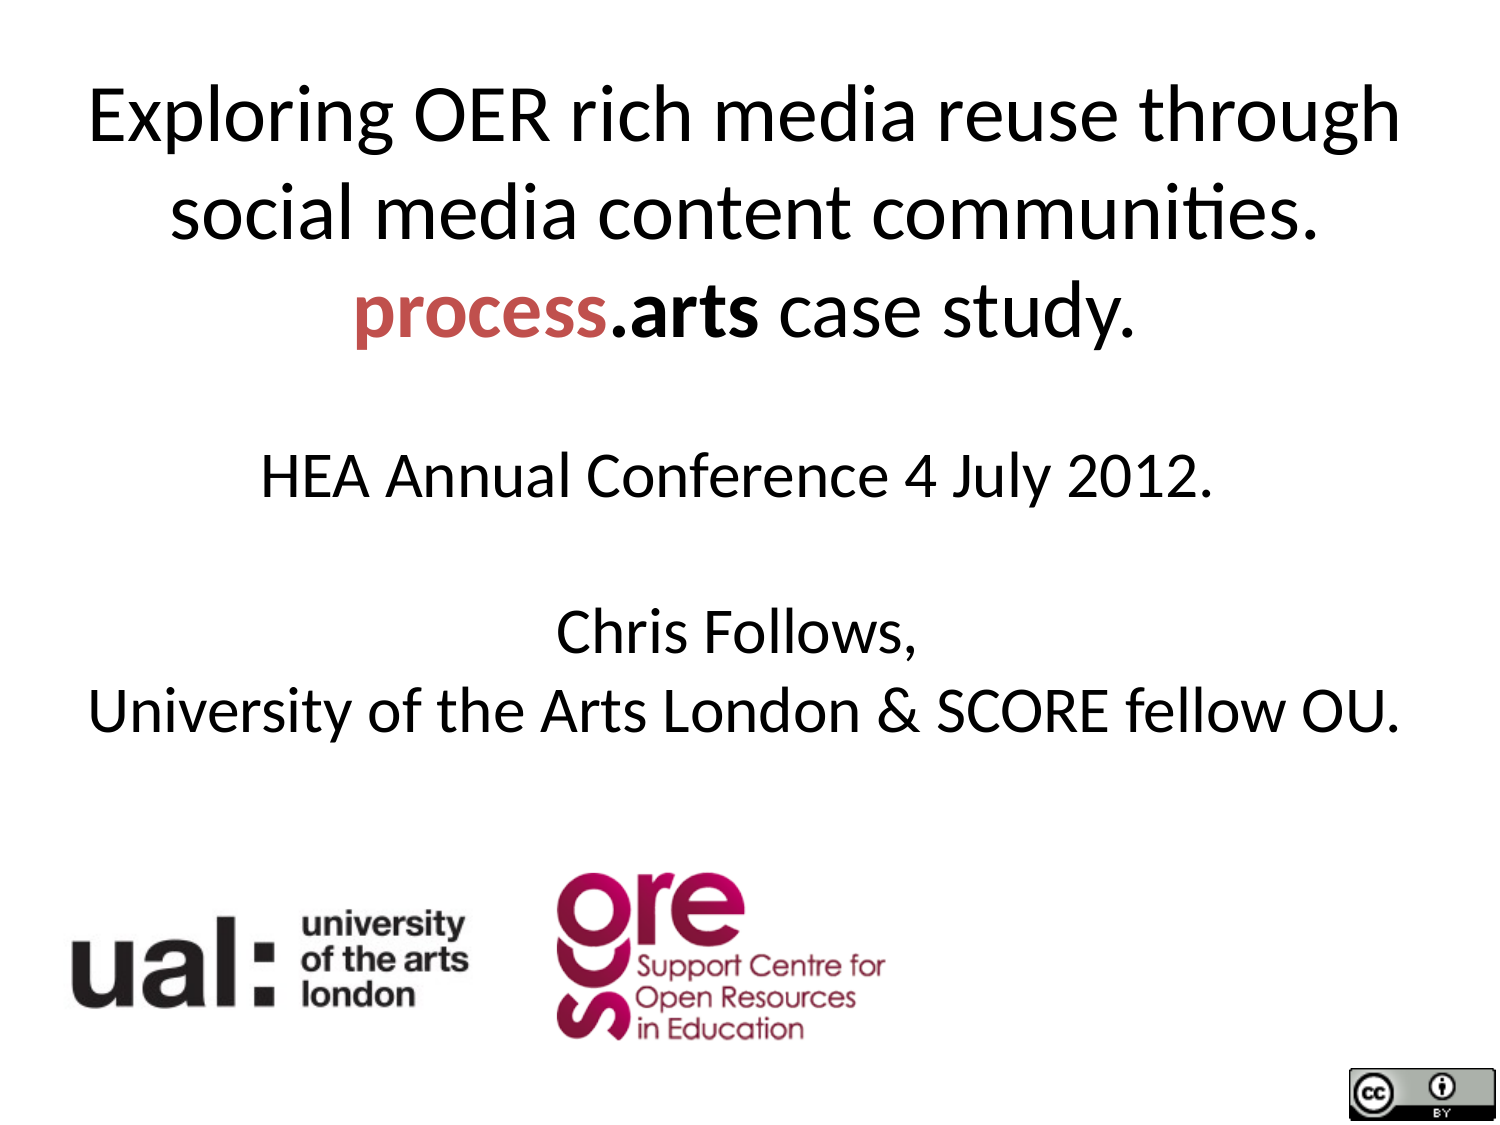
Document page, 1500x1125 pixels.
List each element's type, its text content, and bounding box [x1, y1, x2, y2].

picture [38, 810, 504, 1121]
title Exploring OER rich media reuse through social media content communities. process.arts case study. HEA Annual Conference 4 July 2012. Chris Follows, University of the Arts London & SCORE fellow OU. [58, 46, 1432, 760]
picture [1348, 1068, 1496, 1121]
picture [537, 856, 903, 1044]
